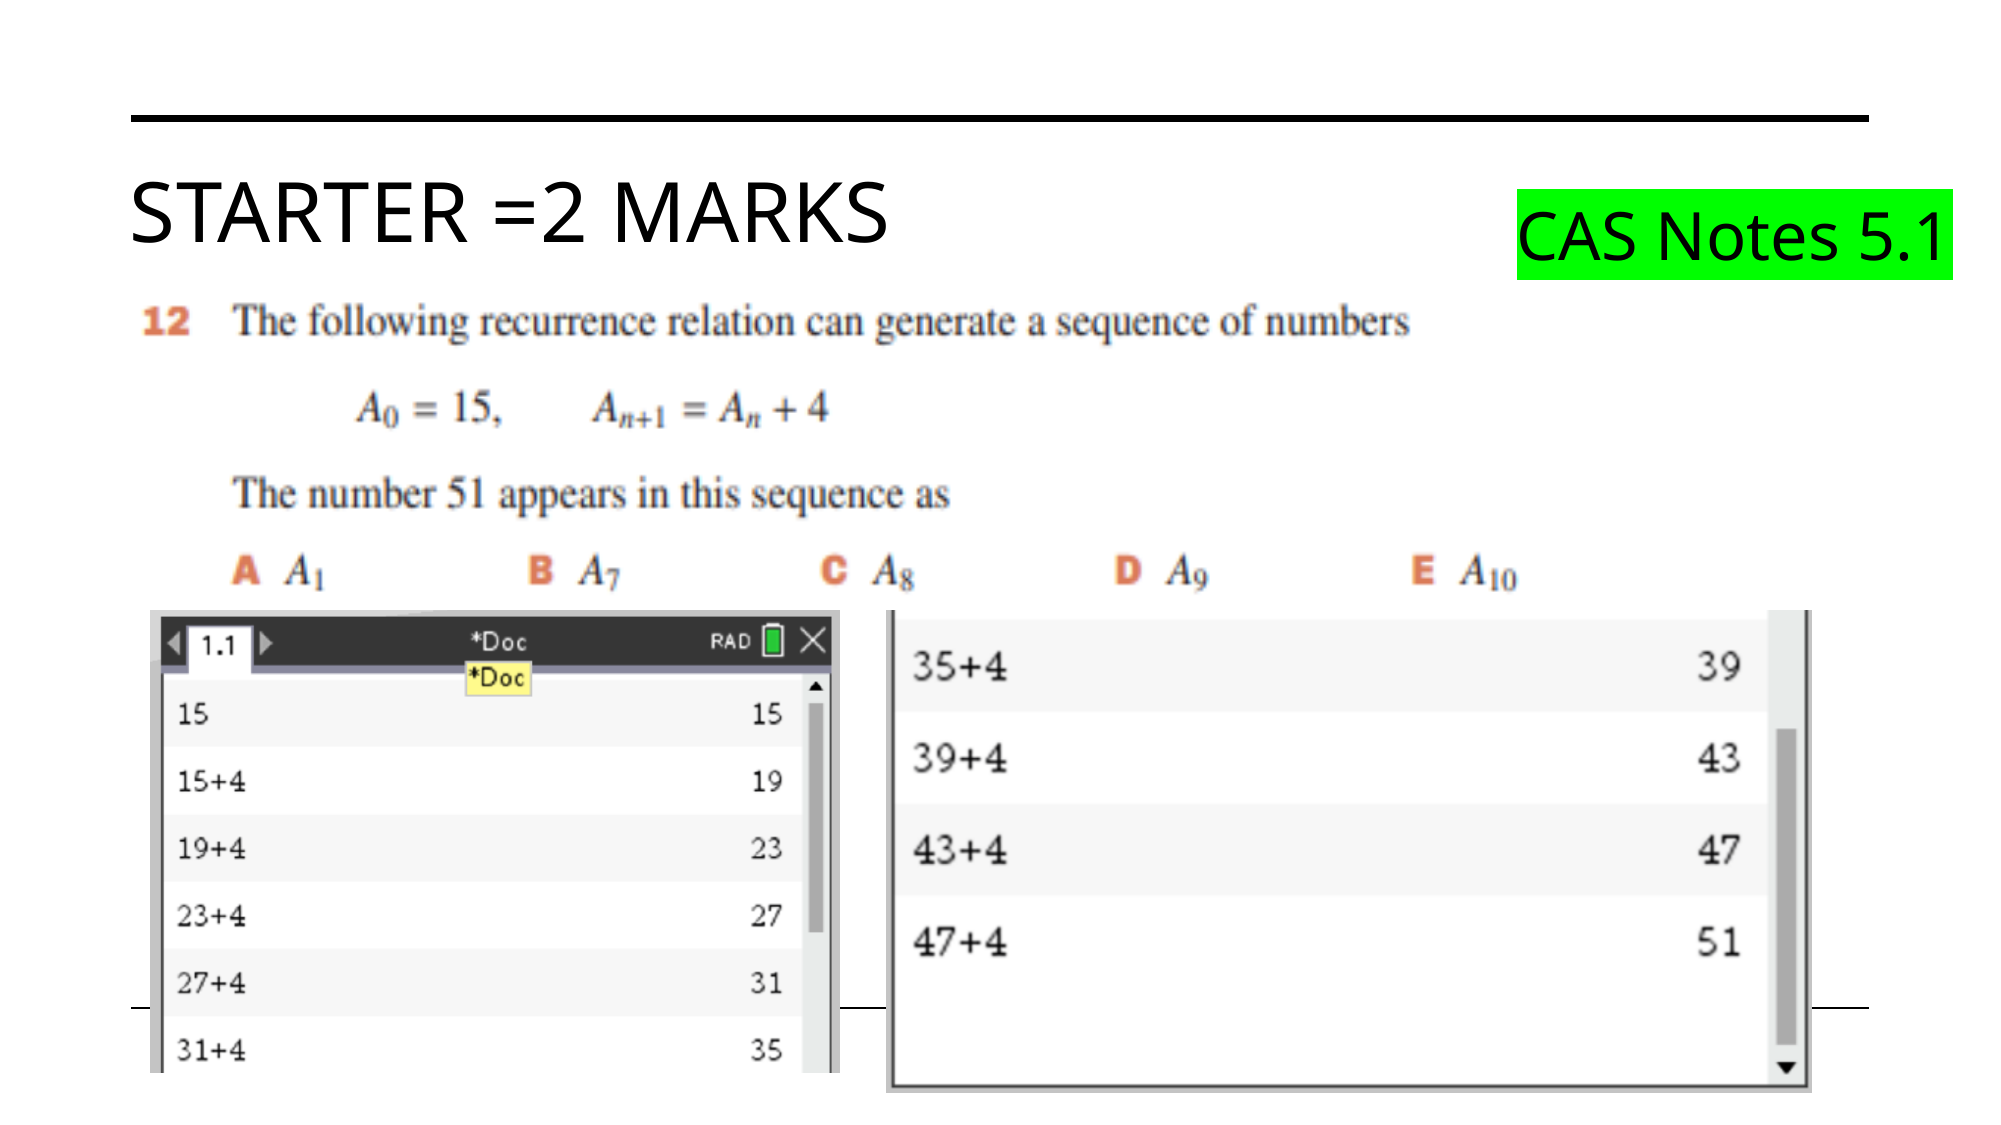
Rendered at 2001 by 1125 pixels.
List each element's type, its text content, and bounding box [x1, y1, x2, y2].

title Starter =2 marks [114, 151, 1869, 377]
picture [131, 282, 1813, 1094]
text_box CAS Notes 5.1 [1502, 186, 2000, 282]
